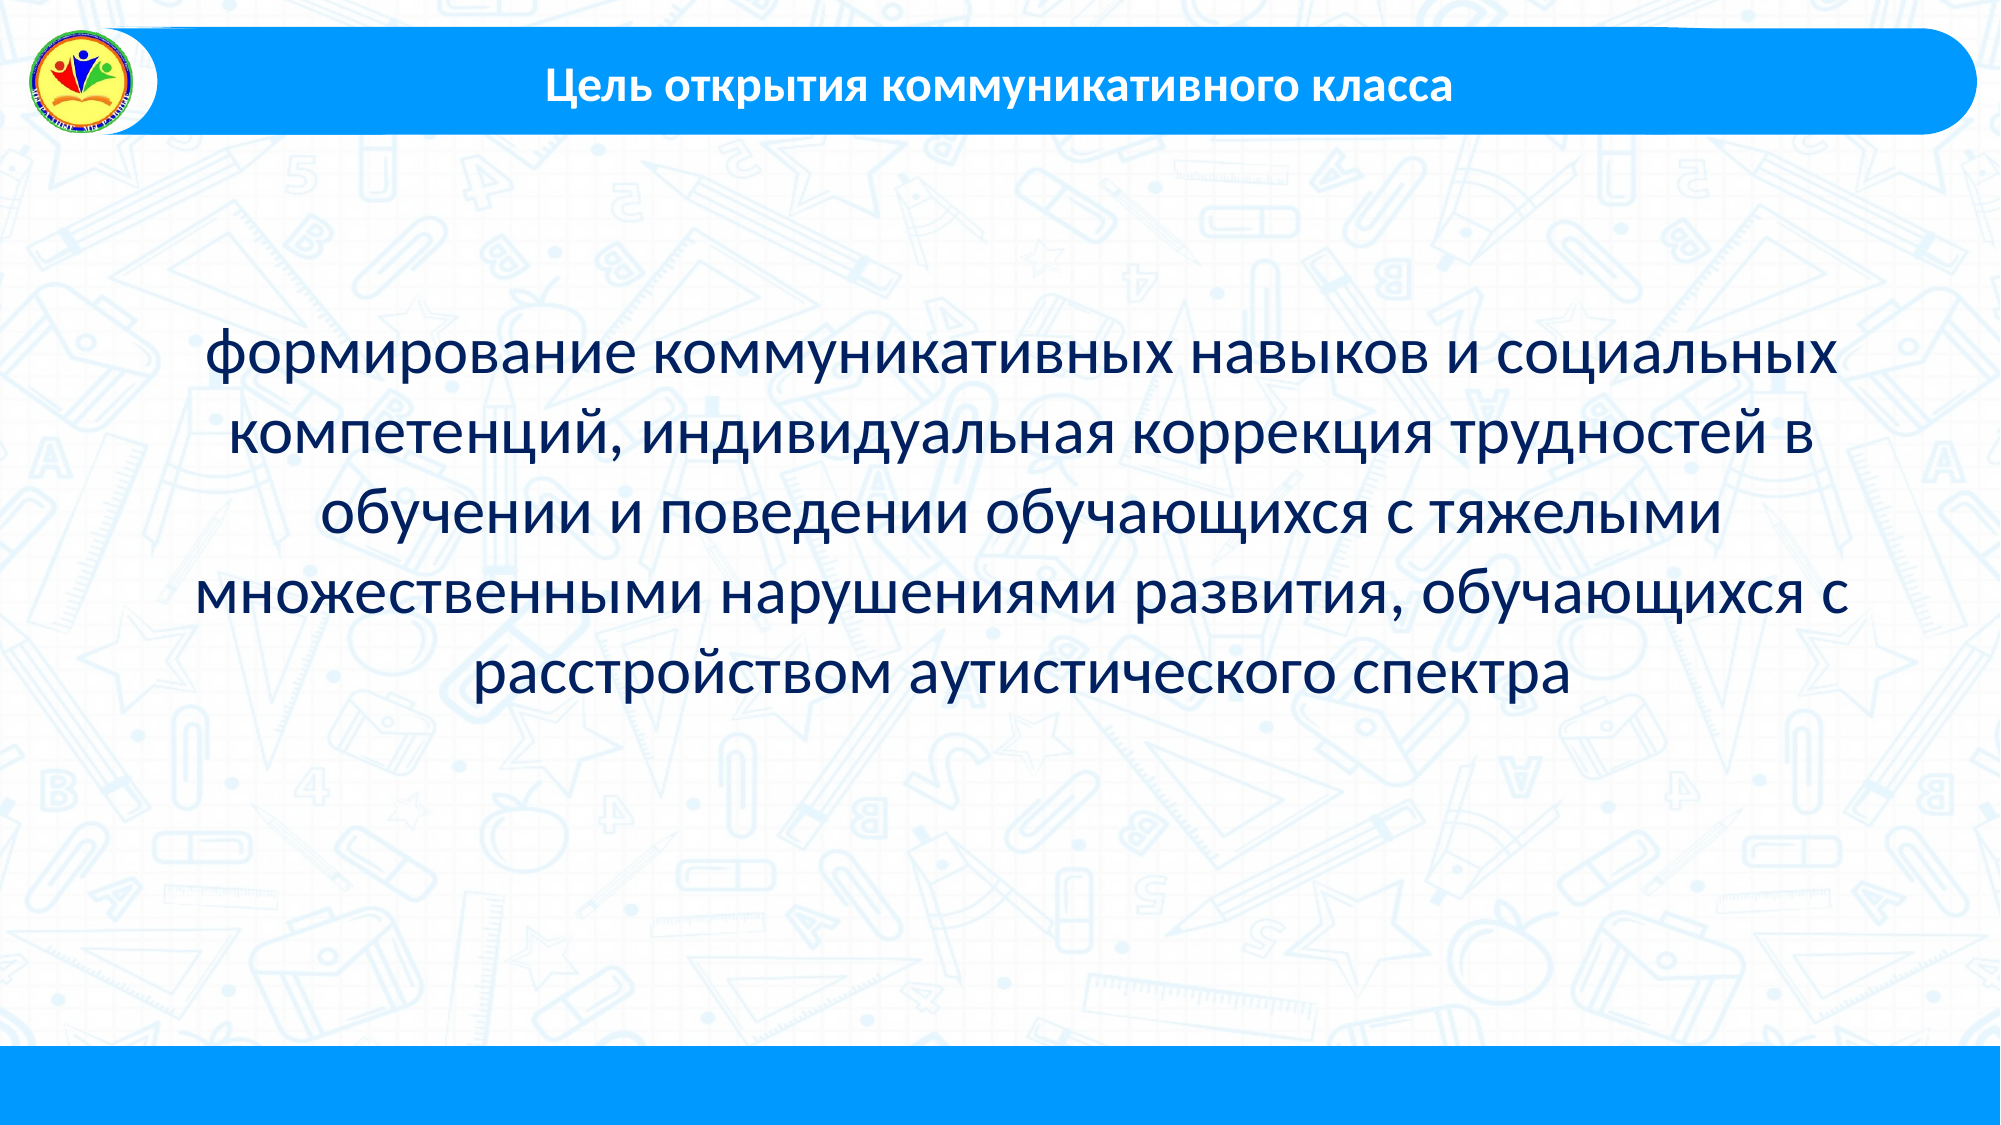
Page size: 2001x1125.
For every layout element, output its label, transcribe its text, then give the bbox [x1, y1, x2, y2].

text_box формирование коммуникативных навыков и социальных компетенций, индивидуальная коррекция трудностей в обучении и поведении обучающихся с тяжелыми множественными нарушениями развития, обучающихся с расстройством аутистического спектра [132, 299, 1914, 794]
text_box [29, 26, 1977, 135]
text_box [0, 1045, 2000, 1125]
